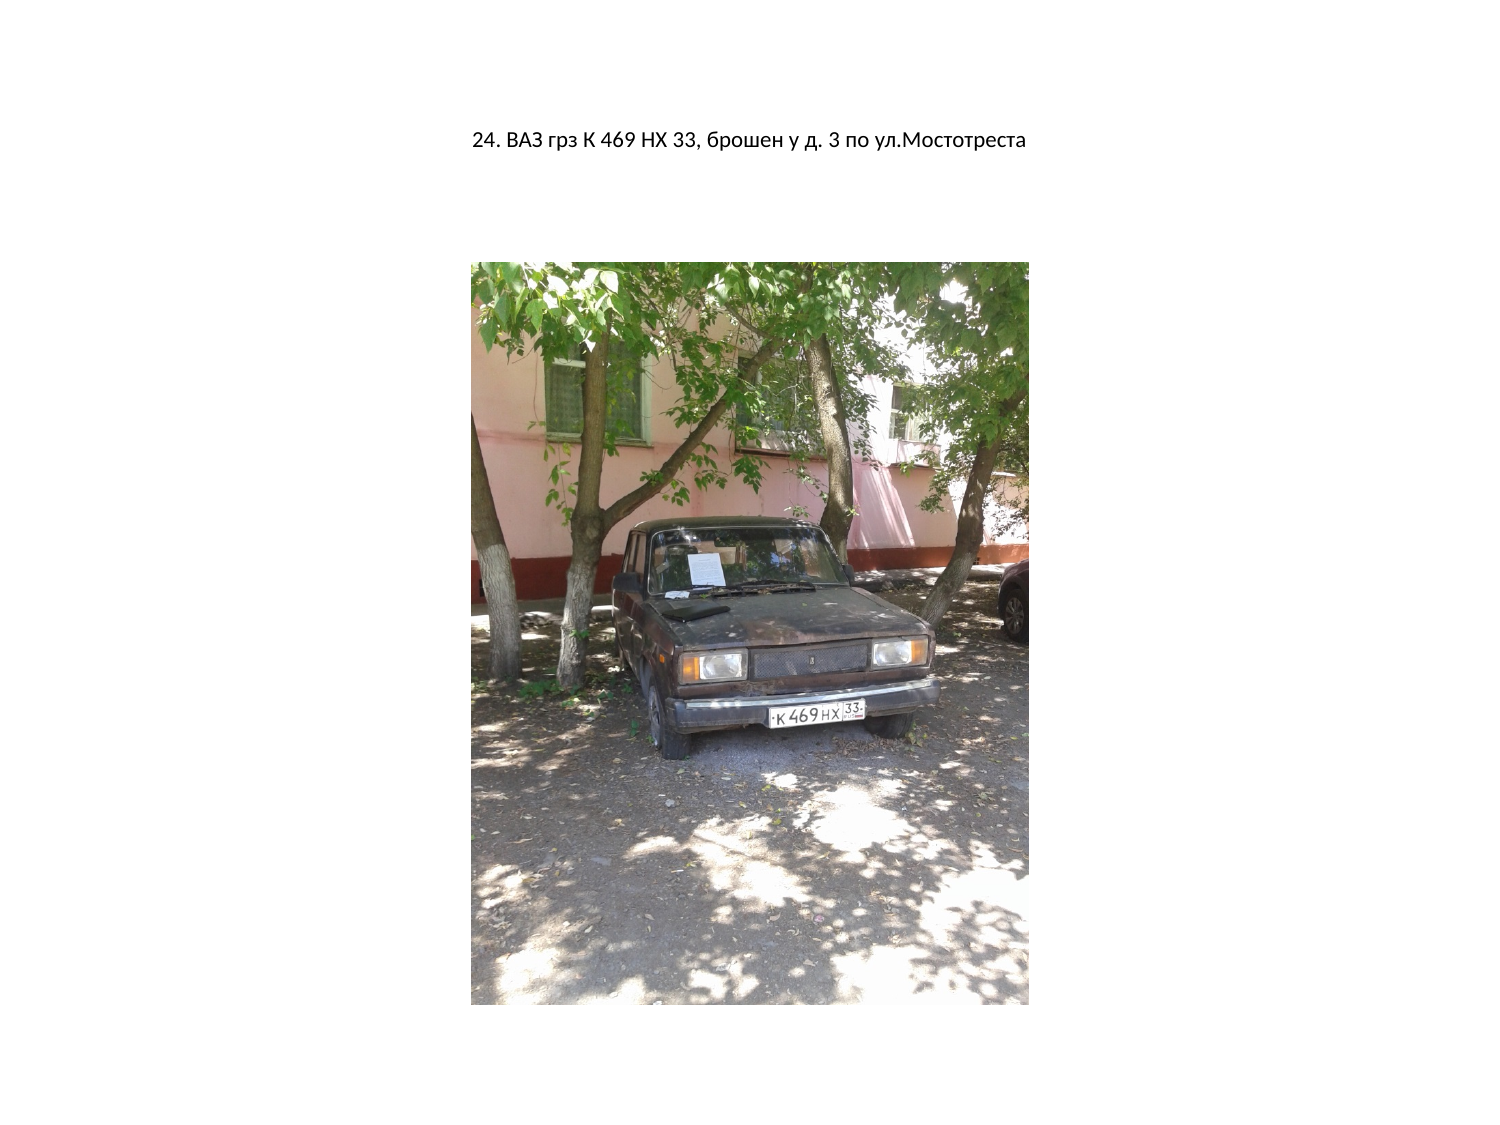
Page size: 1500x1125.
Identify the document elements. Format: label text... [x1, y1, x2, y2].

title 24. ВАЗ грз К 469 НХ 33, брошен у д. 3 по ул.Мостотреста [75, 45, 1425, 233]
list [471, 262, 1029, 1006]
